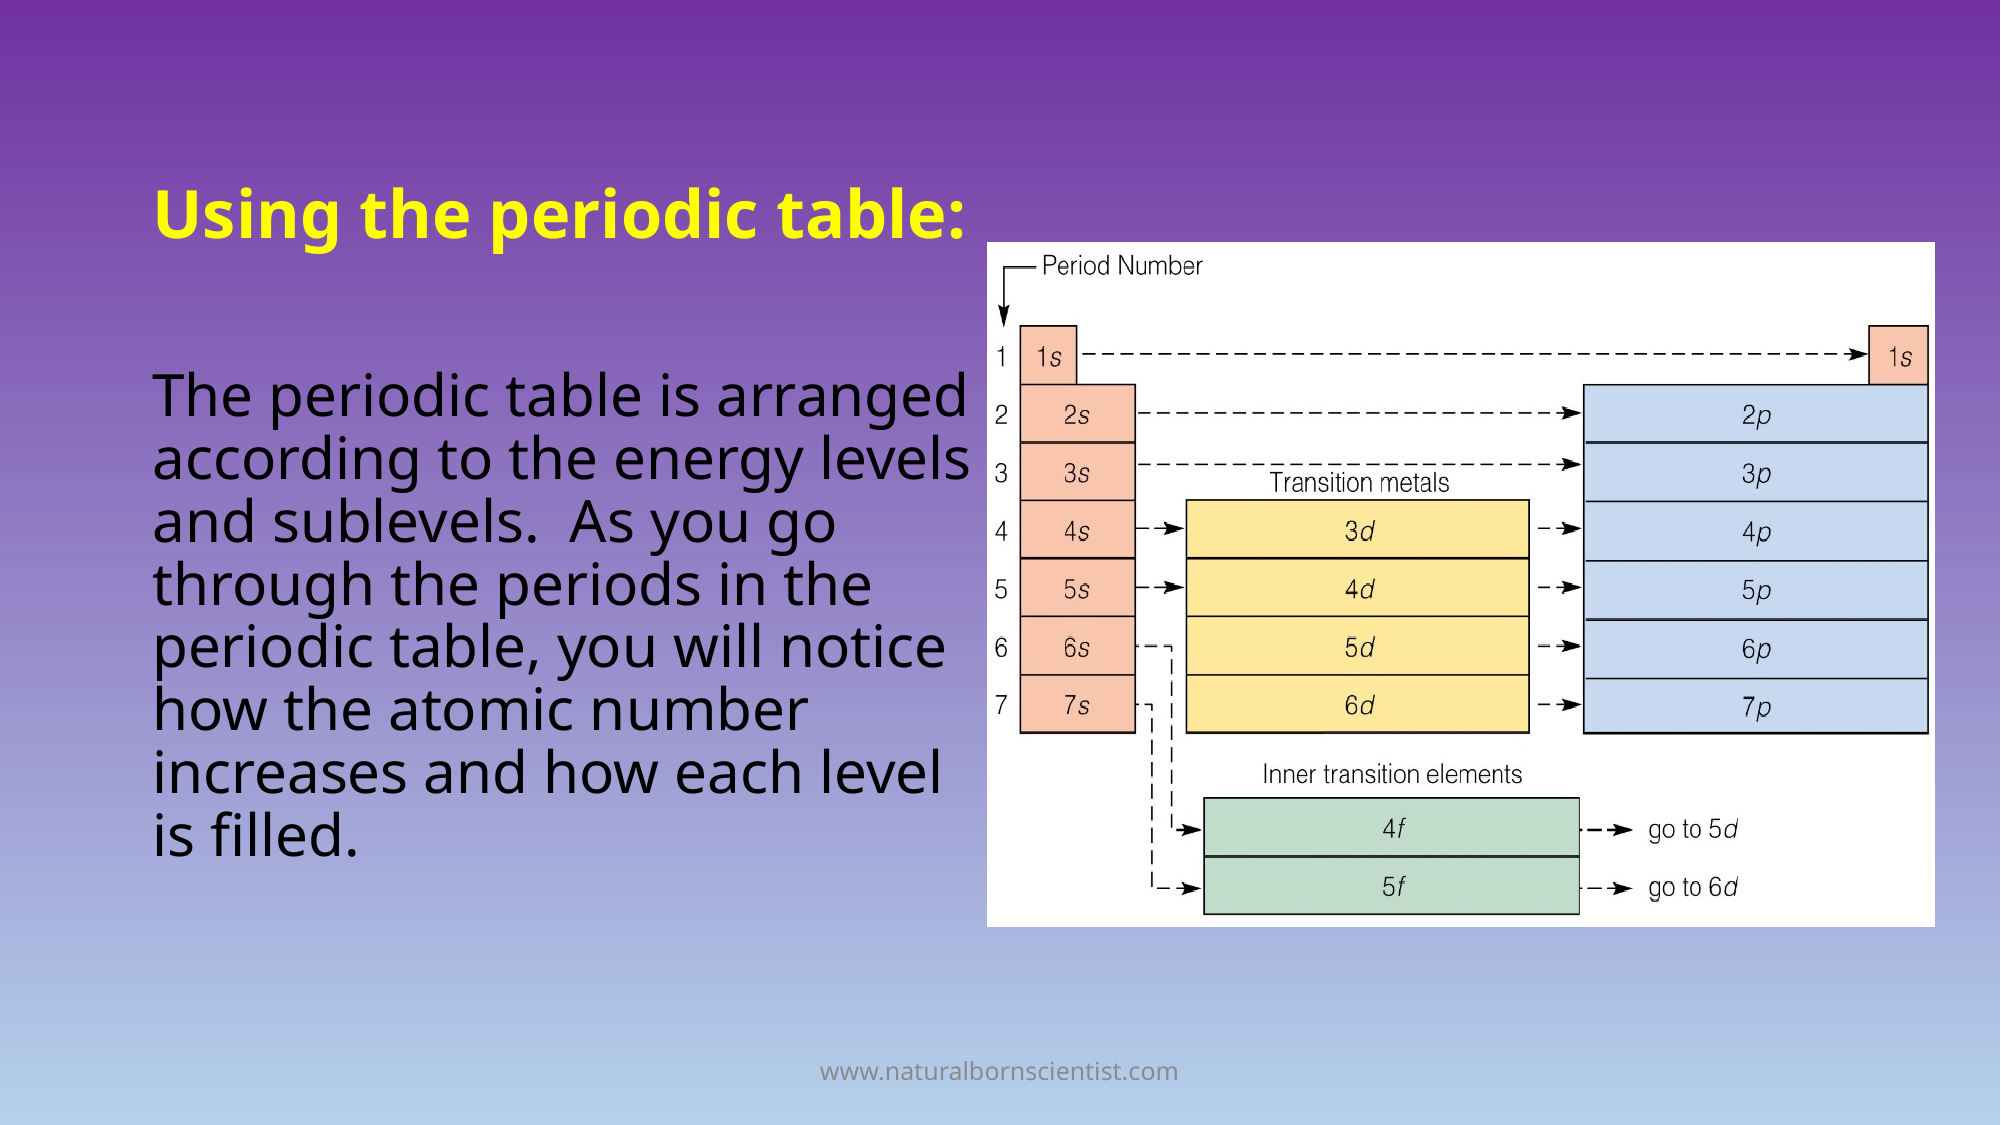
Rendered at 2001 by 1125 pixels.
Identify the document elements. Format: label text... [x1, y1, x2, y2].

footer www.naturalbornscientist.com [662, 1042, 1338, 1103]
list Using the periodic table: The periodic table is arranged according to the energy levels and sublevels. As you go through the periods in the periodic table, you will notice how the atomic number increases and how each level is filled. [137, 173, 988, 1014]
picture [987, 242, 1935, 927]
